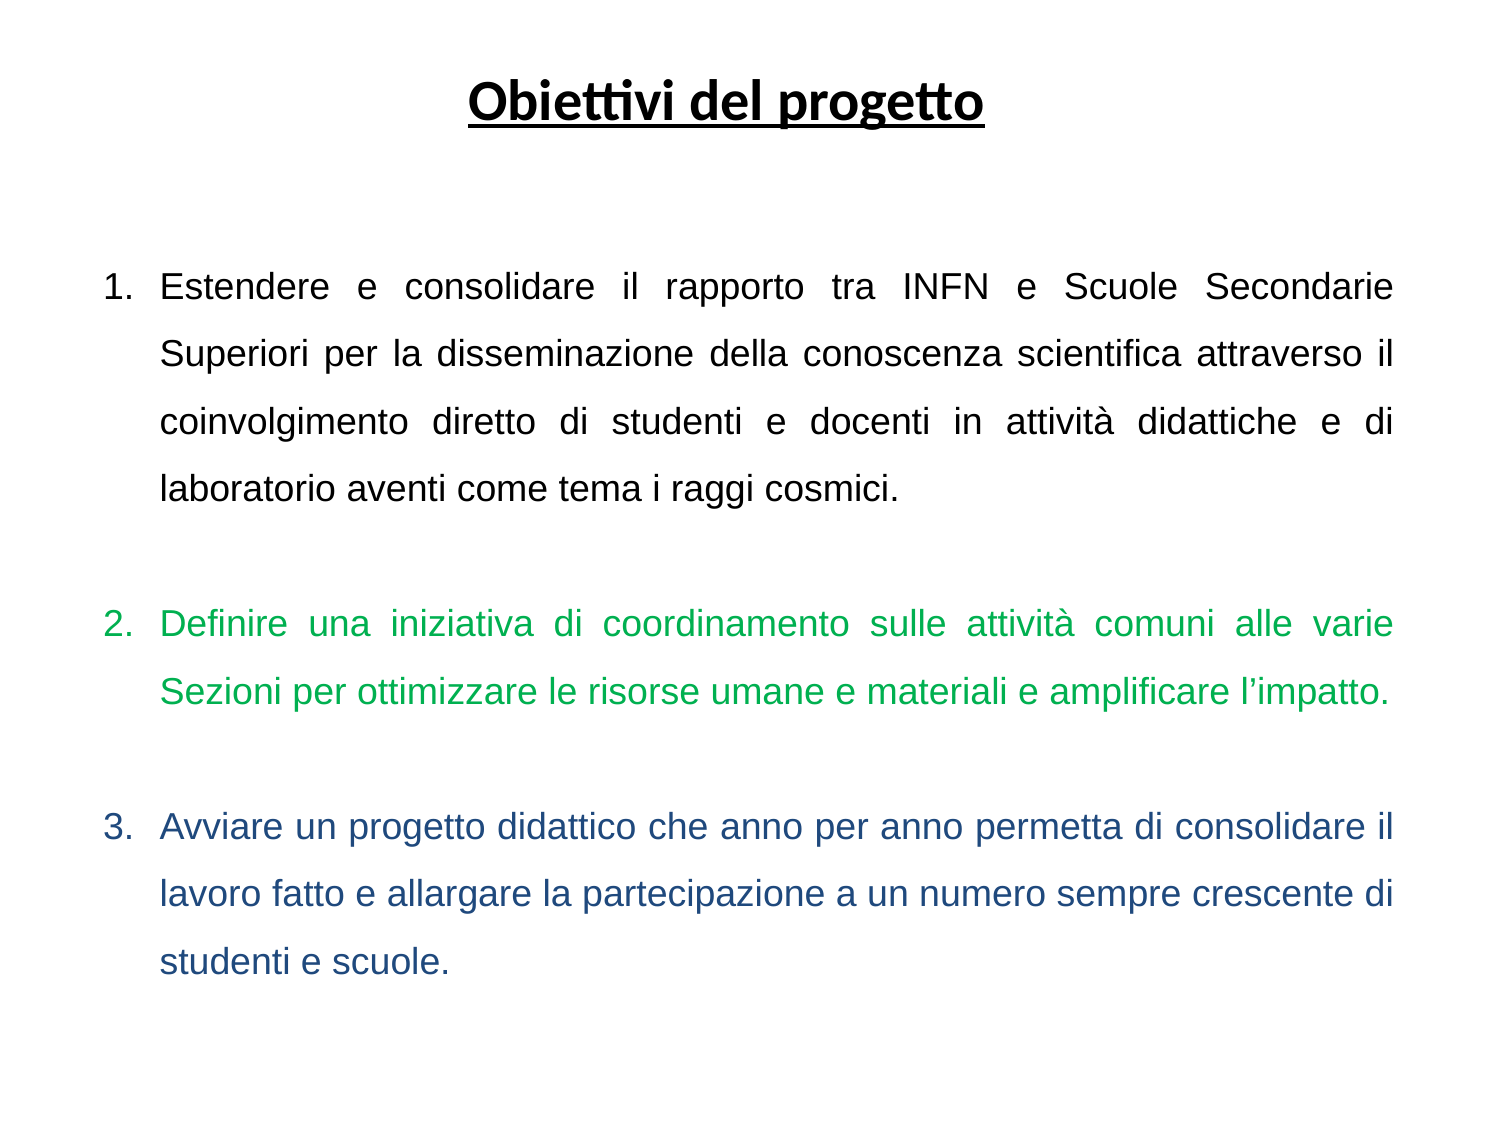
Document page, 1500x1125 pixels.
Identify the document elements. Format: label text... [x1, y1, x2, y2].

text_box Estendere e consolidare il rapporto tra INFN e Scuole Secondarie Superiori per la disseminazione della conoscenza scientifica attraverso il coinvolgimento diretto di studenti e docenti in attività didattiche e di laboratorio aventi come tema i raggi cosmici. Definire una iniziativa di coordinamento sulle attività comuni alle varie Sezioni per ottimizzare le risorse umane e materiali e amplificare l’impatto. Avviare un progetto didattico che anno per anno permetta di consolidare il lavoro fatto e allargare la partecipazione a un numero sempre crescente di studenti e scuole. [88, 231, 1409, 989]
text_box Obiettivi del progetto [218, 54, 1235, 140]
